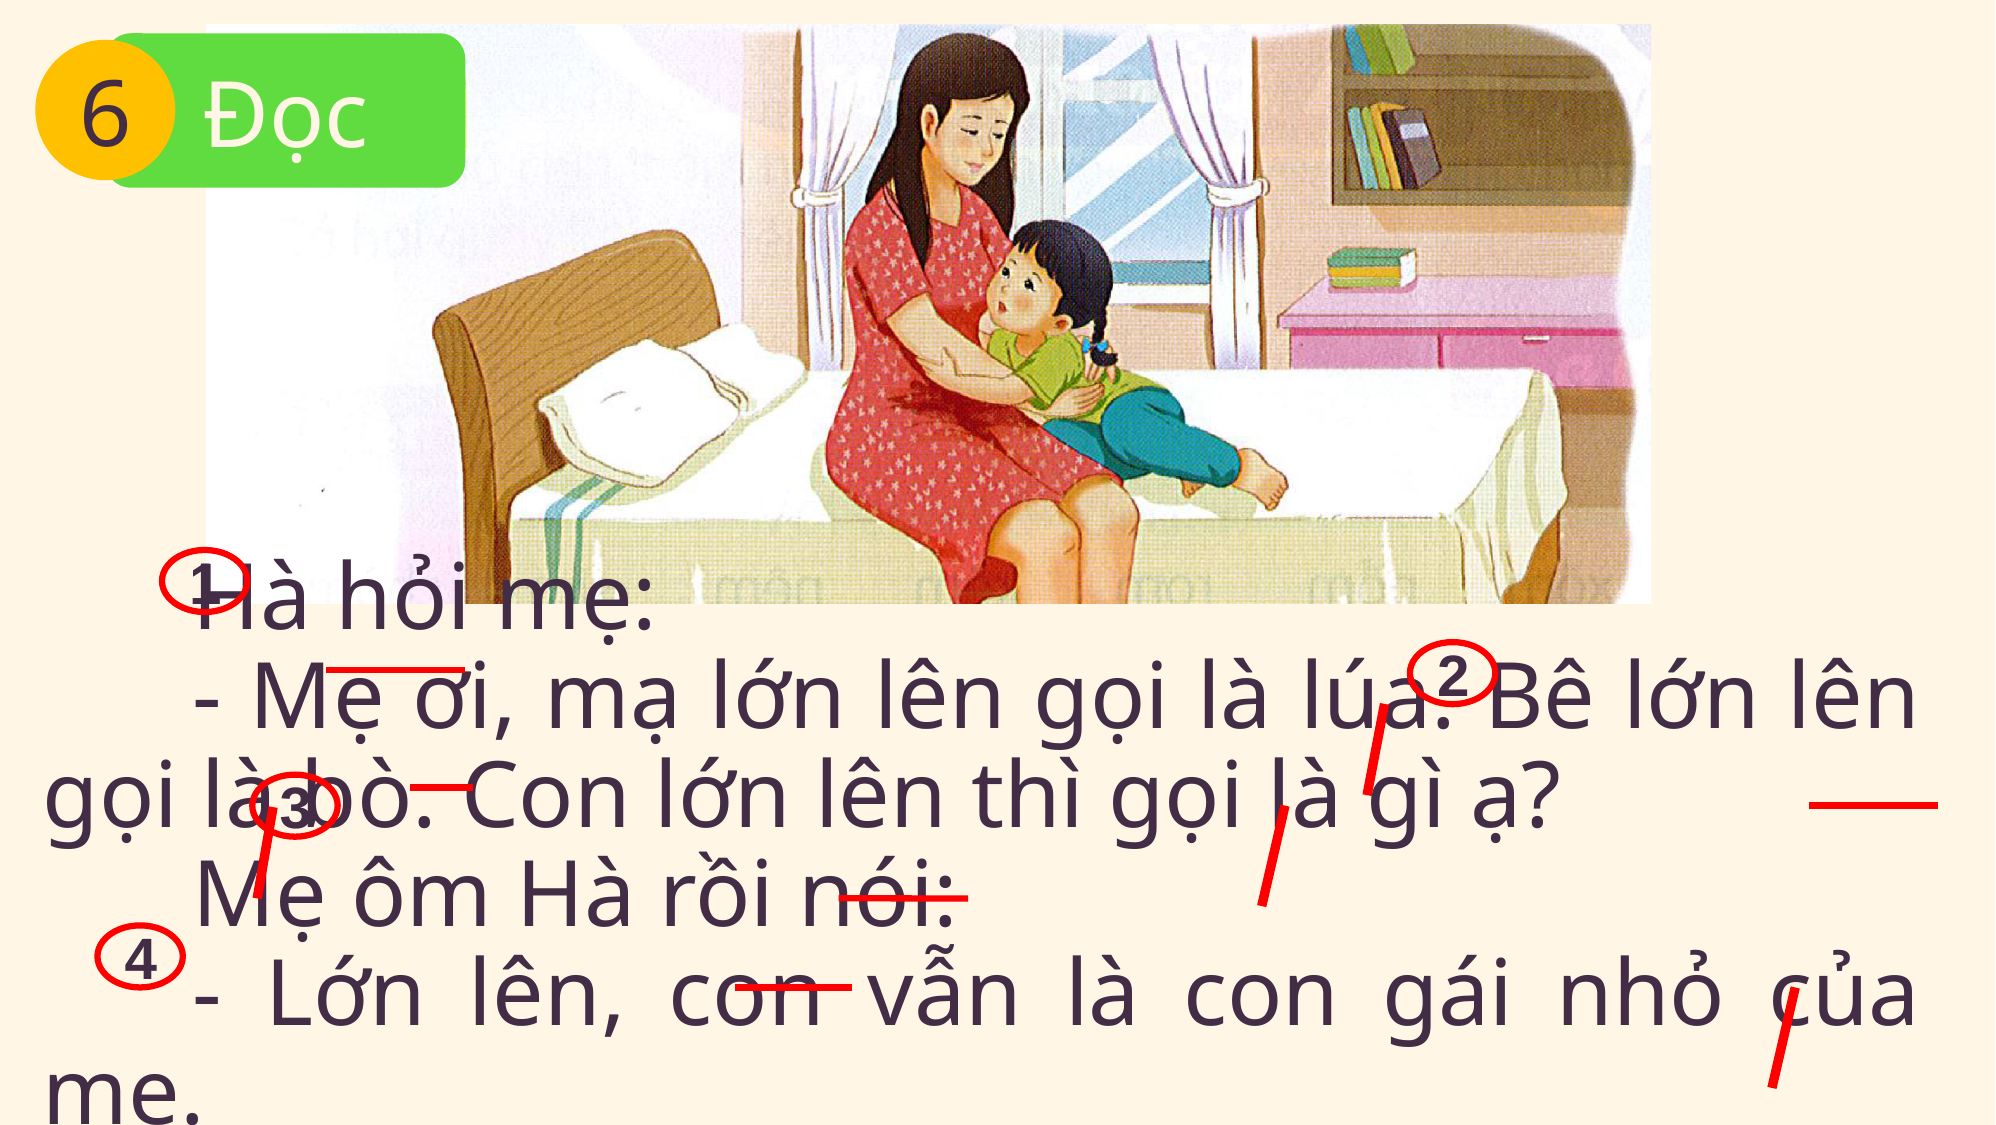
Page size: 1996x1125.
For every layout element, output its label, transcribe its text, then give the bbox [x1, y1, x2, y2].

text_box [1771, 987, 1796, 1089]
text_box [35, 33, 466, 188]
text_box 4 [95, 923, 185, 990]
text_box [1261, 805, 1286, 907]
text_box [256, 806, 274, 899]
text_box 2 [1407, 640, 1498, 707]
text_box Hà hỏi mẹ: - Mẹ ơi, mạ lớn lên gọi là lúa. Bê lớn lên gọi là bò. Con lớn lên thì gọi là gì ạ? Mẹ ôm Hà rồi nói: - Lớn lên, con vẫn là con gái nhỏ của mẹ. [27, 669, 1938, 1026]
text_box 1 [159, 548, 224, 615]
text_box 3 [250, 772, 340, 839]
picture [205, 24, 1652, 604]
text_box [1366, 703, 1385, 796]
